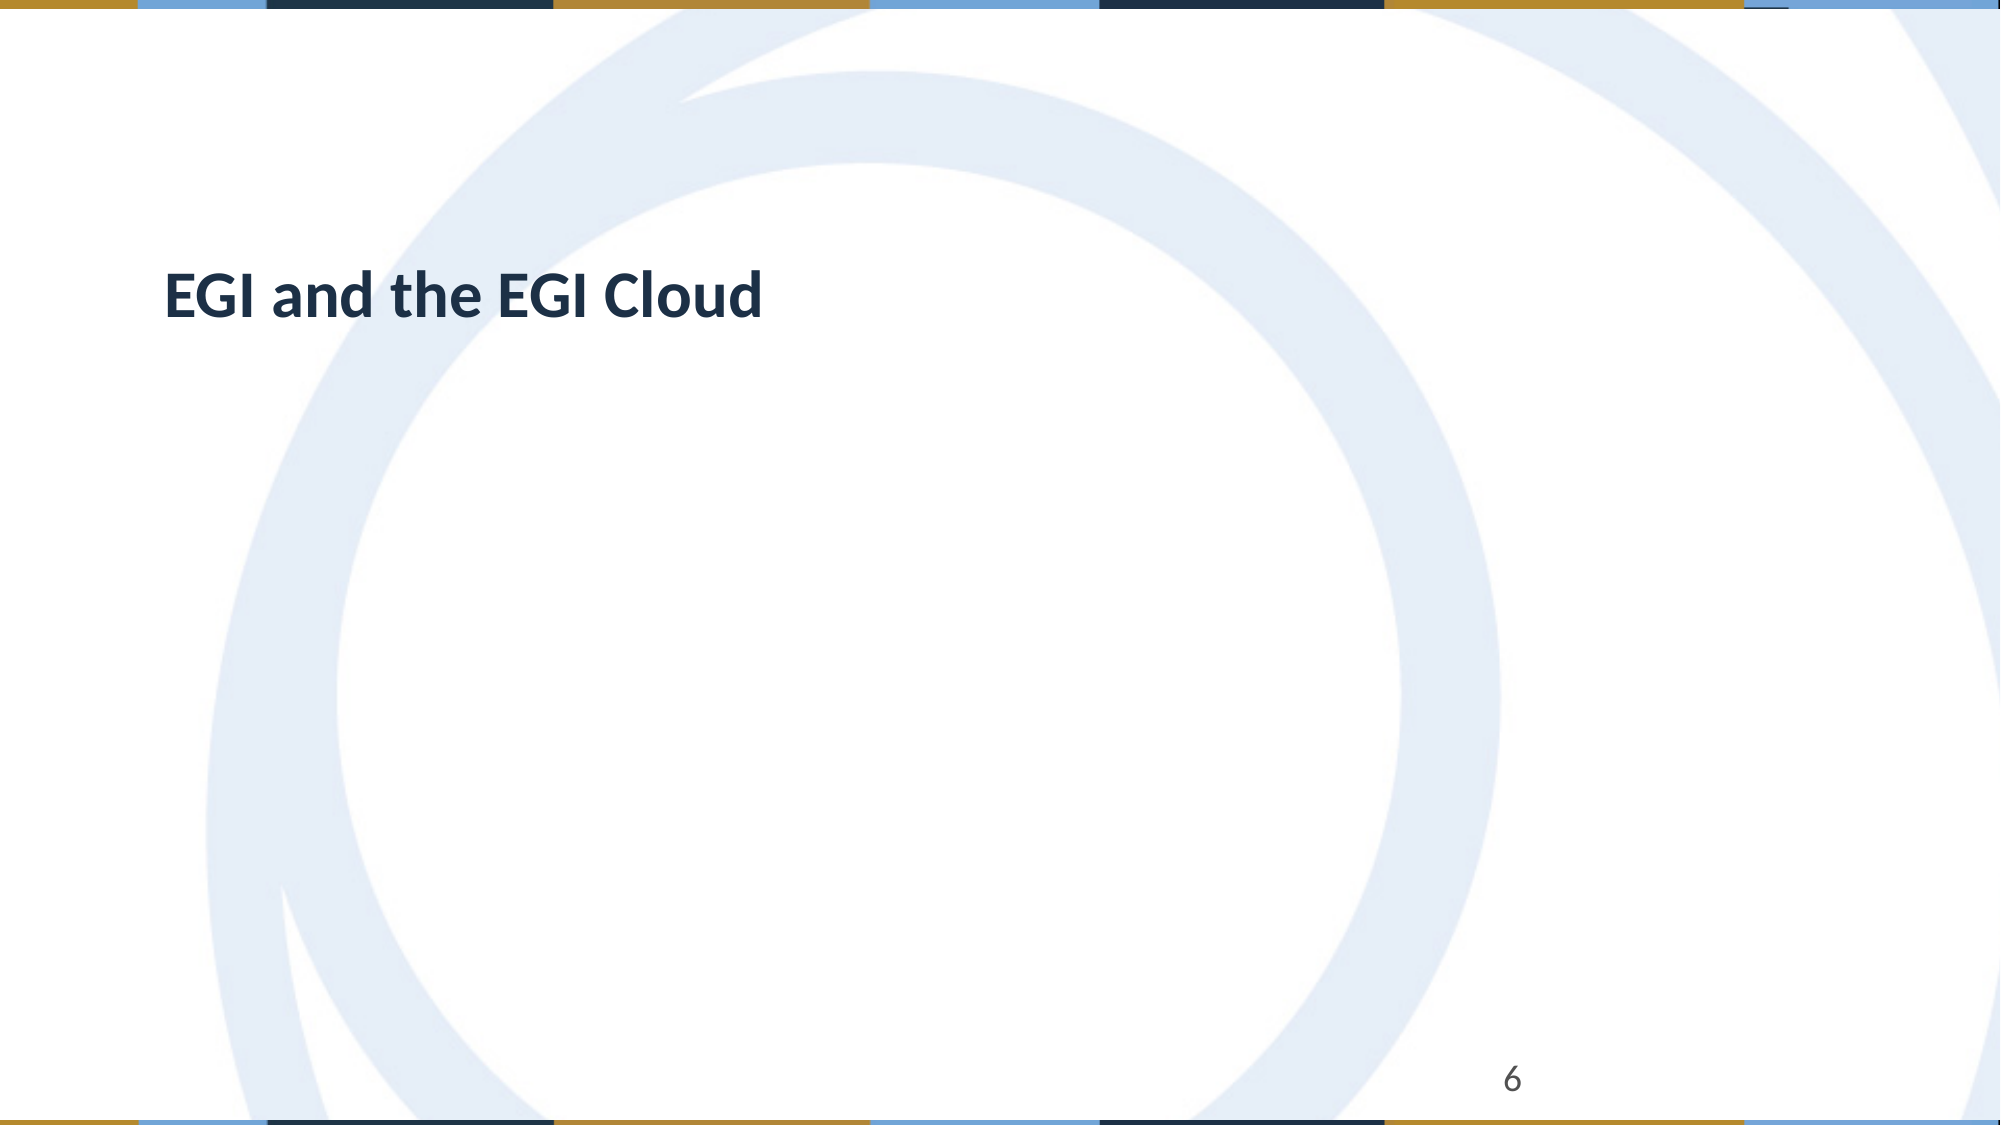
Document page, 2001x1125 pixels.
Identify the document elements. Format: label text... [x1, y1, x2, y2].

picture [0, 0, 2001, 1125]
slide_number 6 [1488, 1046, 2000, 1094]
list EGI and the EGI Cloud [149, 243, 1458, 340]
